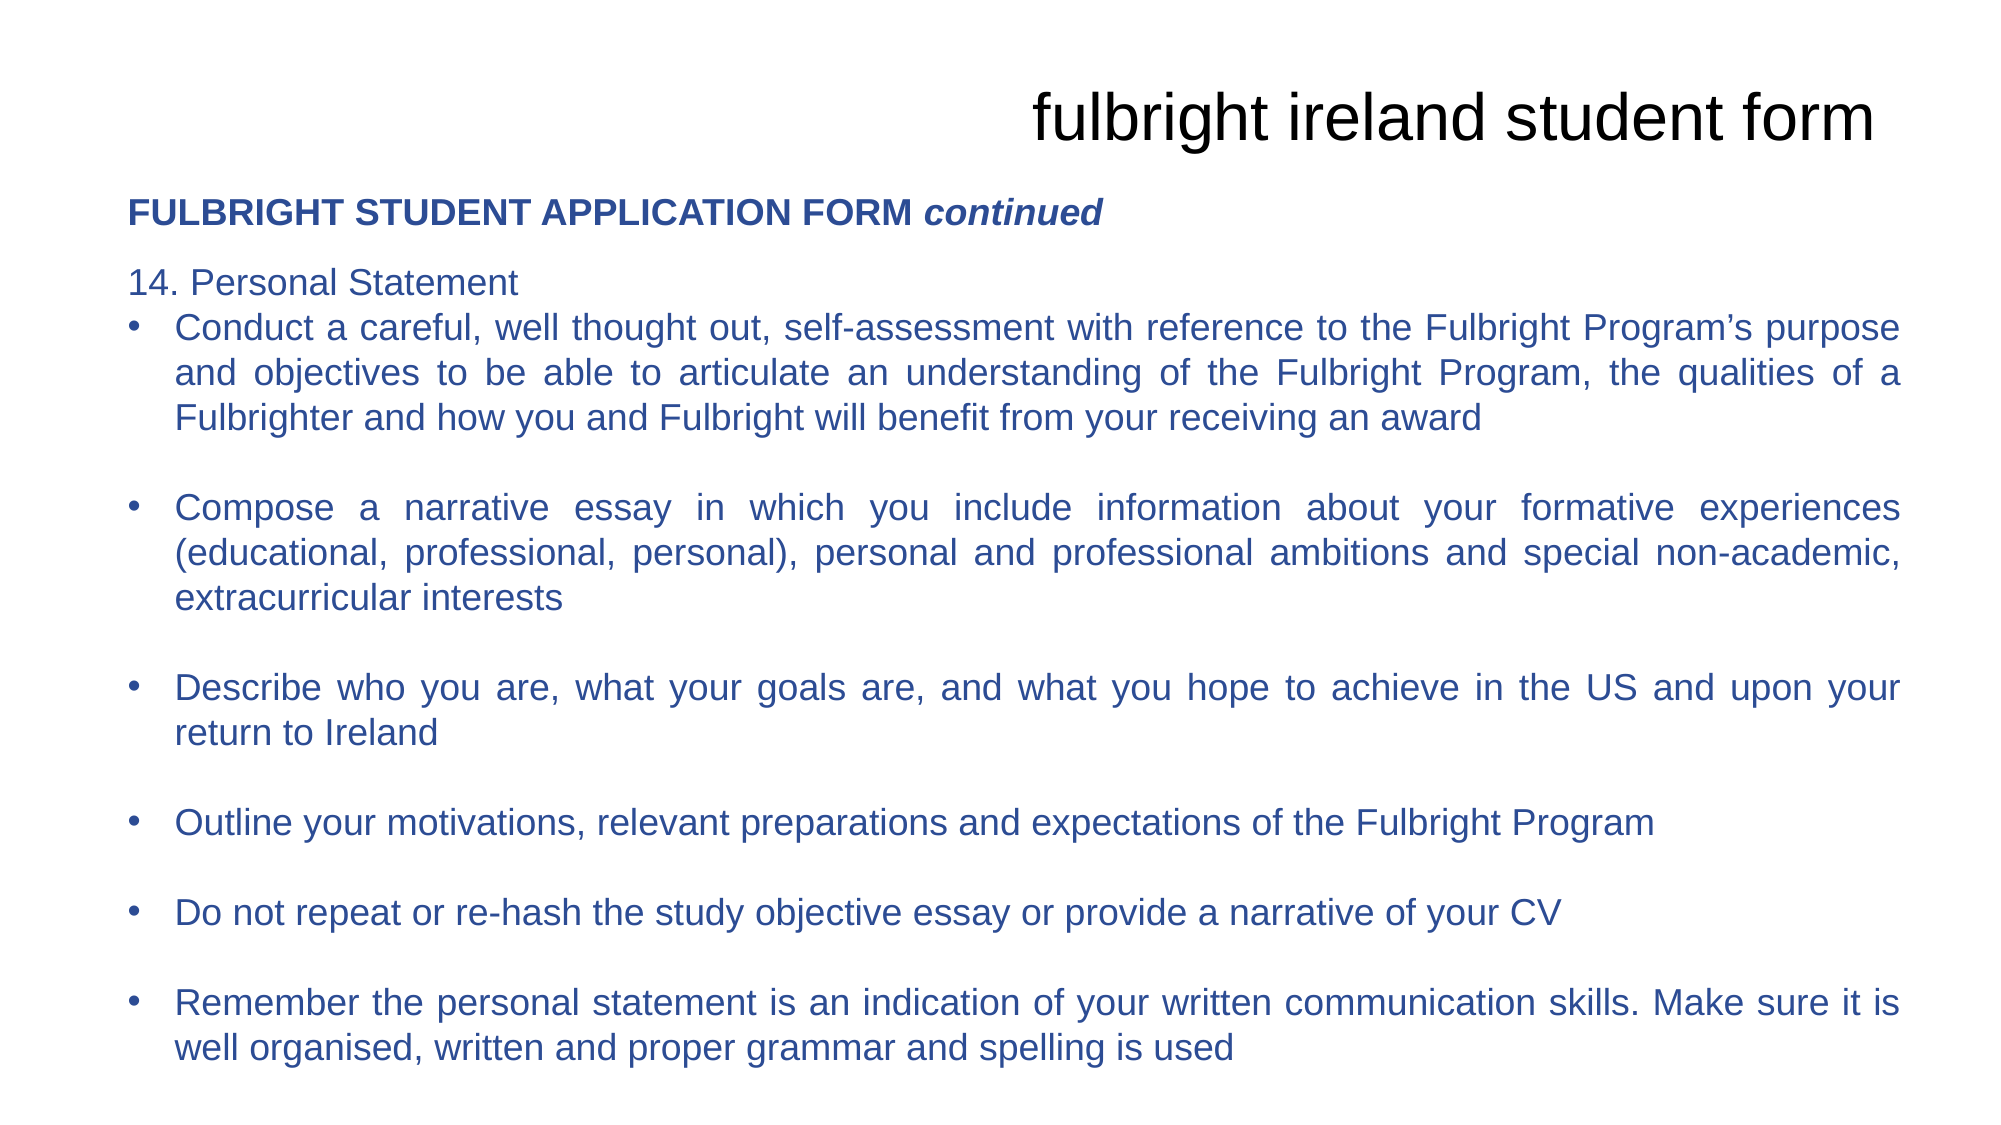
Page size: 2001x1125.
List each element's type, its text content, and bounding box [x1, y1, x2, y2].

title fulbright ireland student form [137, 59, 1892, 178]
text_box FULBRIGHT STUDENT APPLICATION FORM continued 14. Personal Statement Conduct a careful, well thought out, self-assessment with reference to the Fulbright Program’s purpose and objectives to be able to articulate an understanding of the Fulbright Program, the qualities of a Fulbrighter and how you and Fulbright will benefit from your receiving an award Compose a narrative essay in which you include information about your formative experiences (educational, professional, personal), personal and professional ambitions and special non-academic, extracurricular interests Describe who you are, what your goals are, and what you hope to achieve in the US and upon your return to Ireland Outline your motivations, relevant preparations and expectations of the Fulbright Program Do not repeat or re-hash the study objective essay or provide a narrative of your CV Remember the personal statement is an indication of your written communication skills. Make sure it is well organised, written and proper grammar and spelling is used [112, 180, 1916, 1121]
